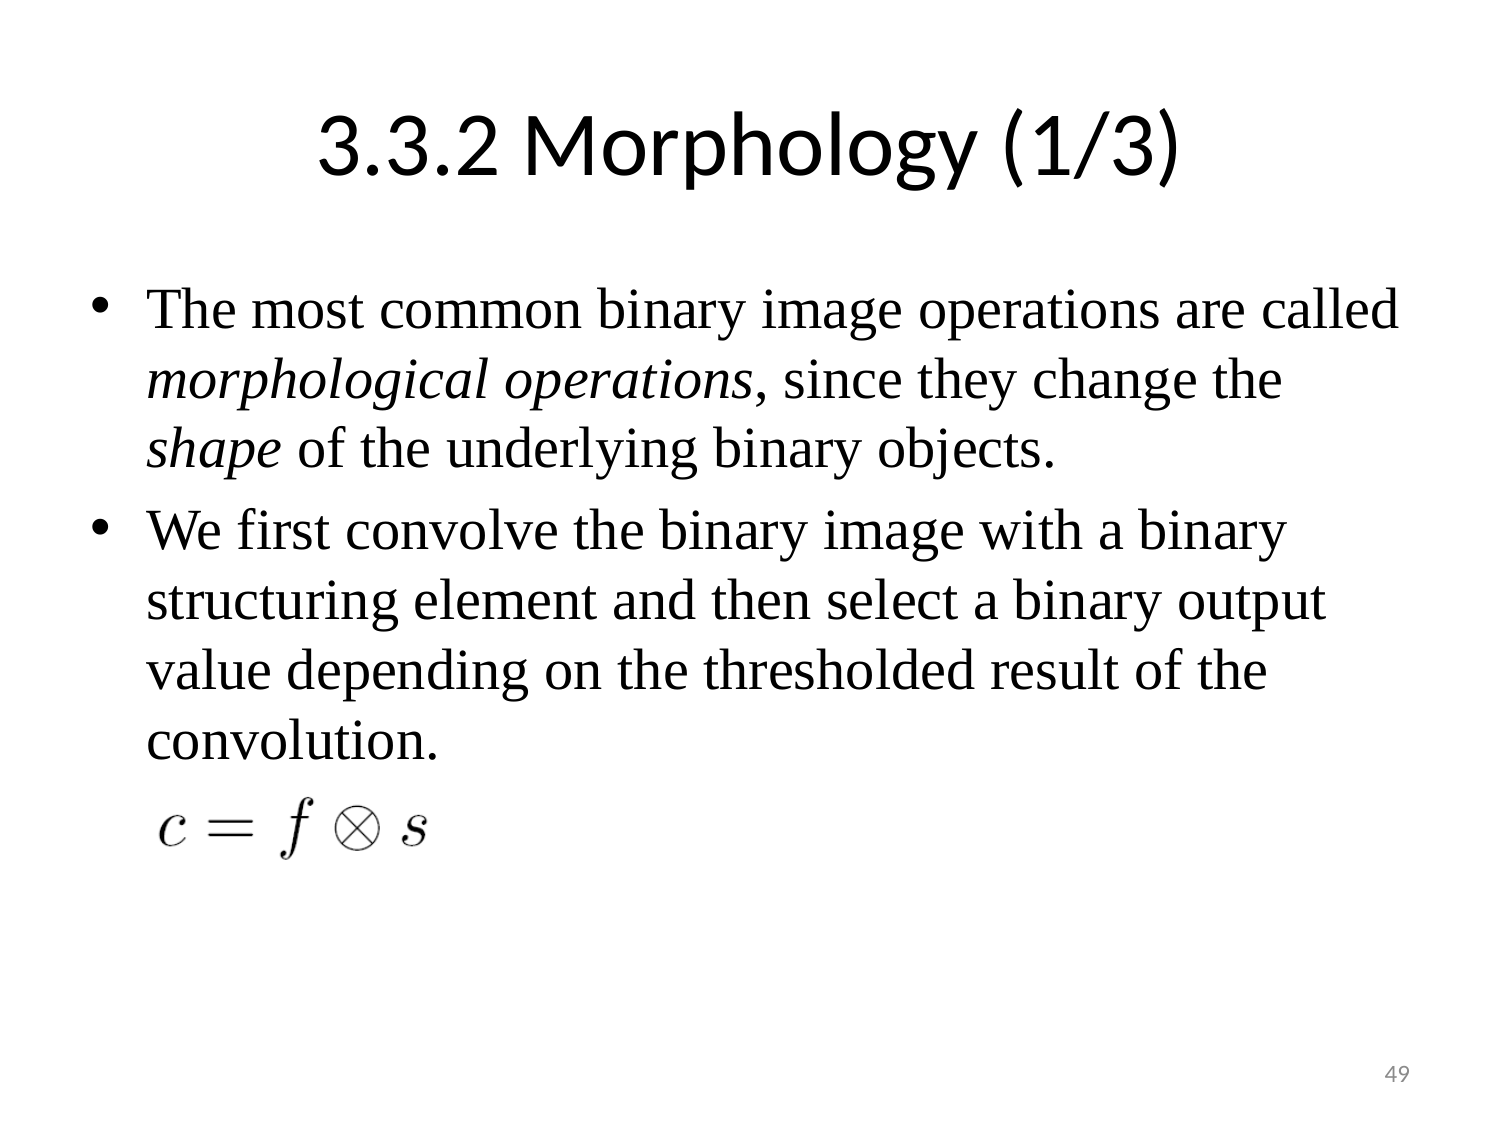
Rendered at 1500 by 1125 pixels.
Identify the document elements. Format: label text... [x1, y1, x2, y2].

picture [151, 778, 433, 862]
slide_number 49 [1074, 1042, 1425, 1103]
list The most common binary image operations are called morphological operations, since they change the shape of the underlying binary objects. We first convolve the binary image with a binary structuring element and then select a binary output value depending on the thresholded result of the convolution. [75, 262, 1425, 1005]
title 3.3.2 Morphology (1/3) [75, 45, 1425, 233]
